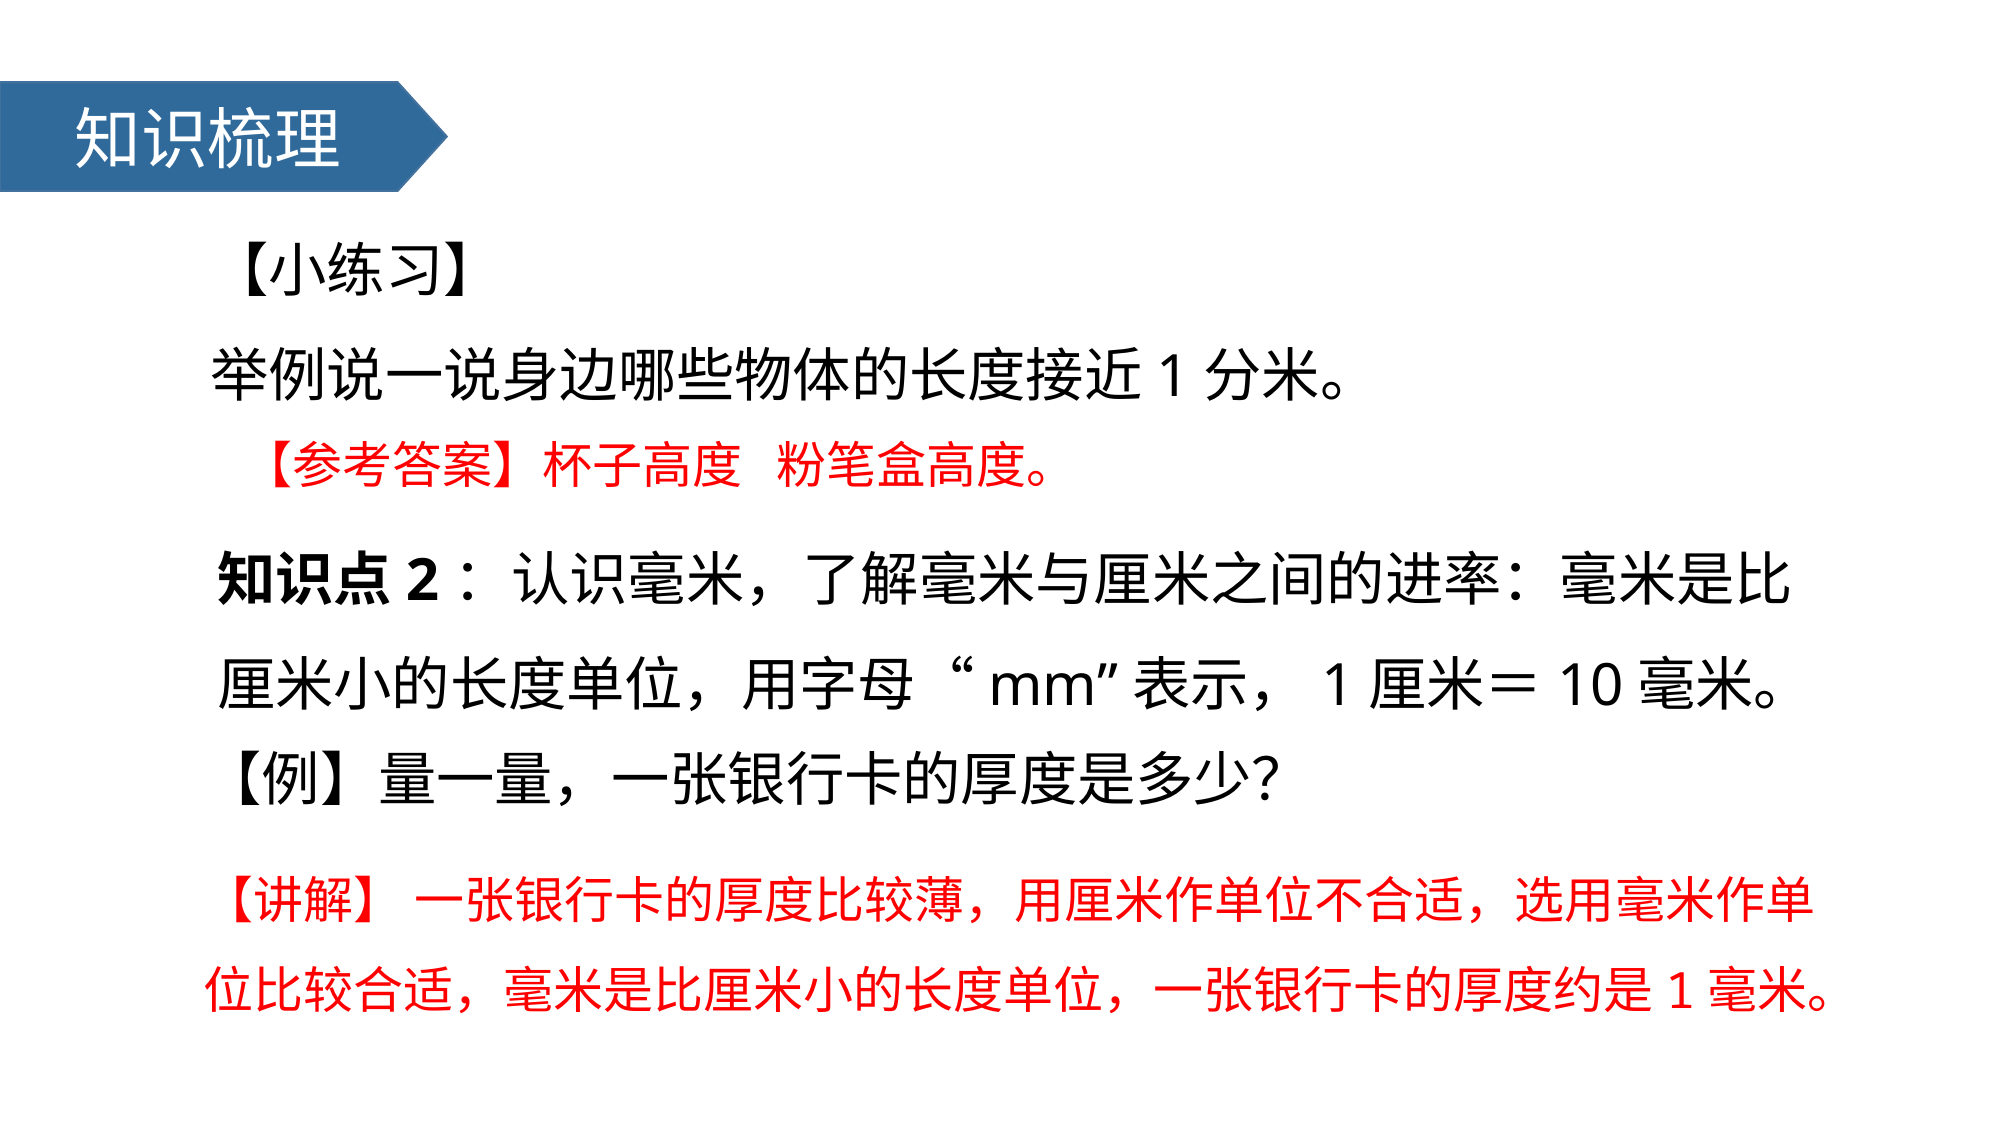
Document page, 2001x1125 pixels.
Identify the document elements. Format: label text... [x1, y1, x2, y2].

text_box 【例】量一量，一张银行卡的厚度是多少？ [188, 735, 1326, 820]
text_box 【小练习】 举例说一说身边哪些物体的长度接近1分米。 [195, 190, 1394, 416]
text_box 知识点2：认识毫米，了解毫米与厘米之间的进率：毫米是比厘米小的长度单位，用字母“mm”表示，1厘米＝10毫米。 [202, 499, 1837, 725]
text_box 【参考答案】杯子高度 粉笔盒高度。 [227, 426, 1091, 499]
text_box 【讲解】 一张银行卡的厚度比较薄，用厘米作单位不合适，选用毫米作单位比较合适，毫米是比厘米小的长度单位，一张银行卡的厚度约是1毫米。 [188, 831, 1851, 1027]
text_box 知识梳理 [0, 82, 447, 191]
